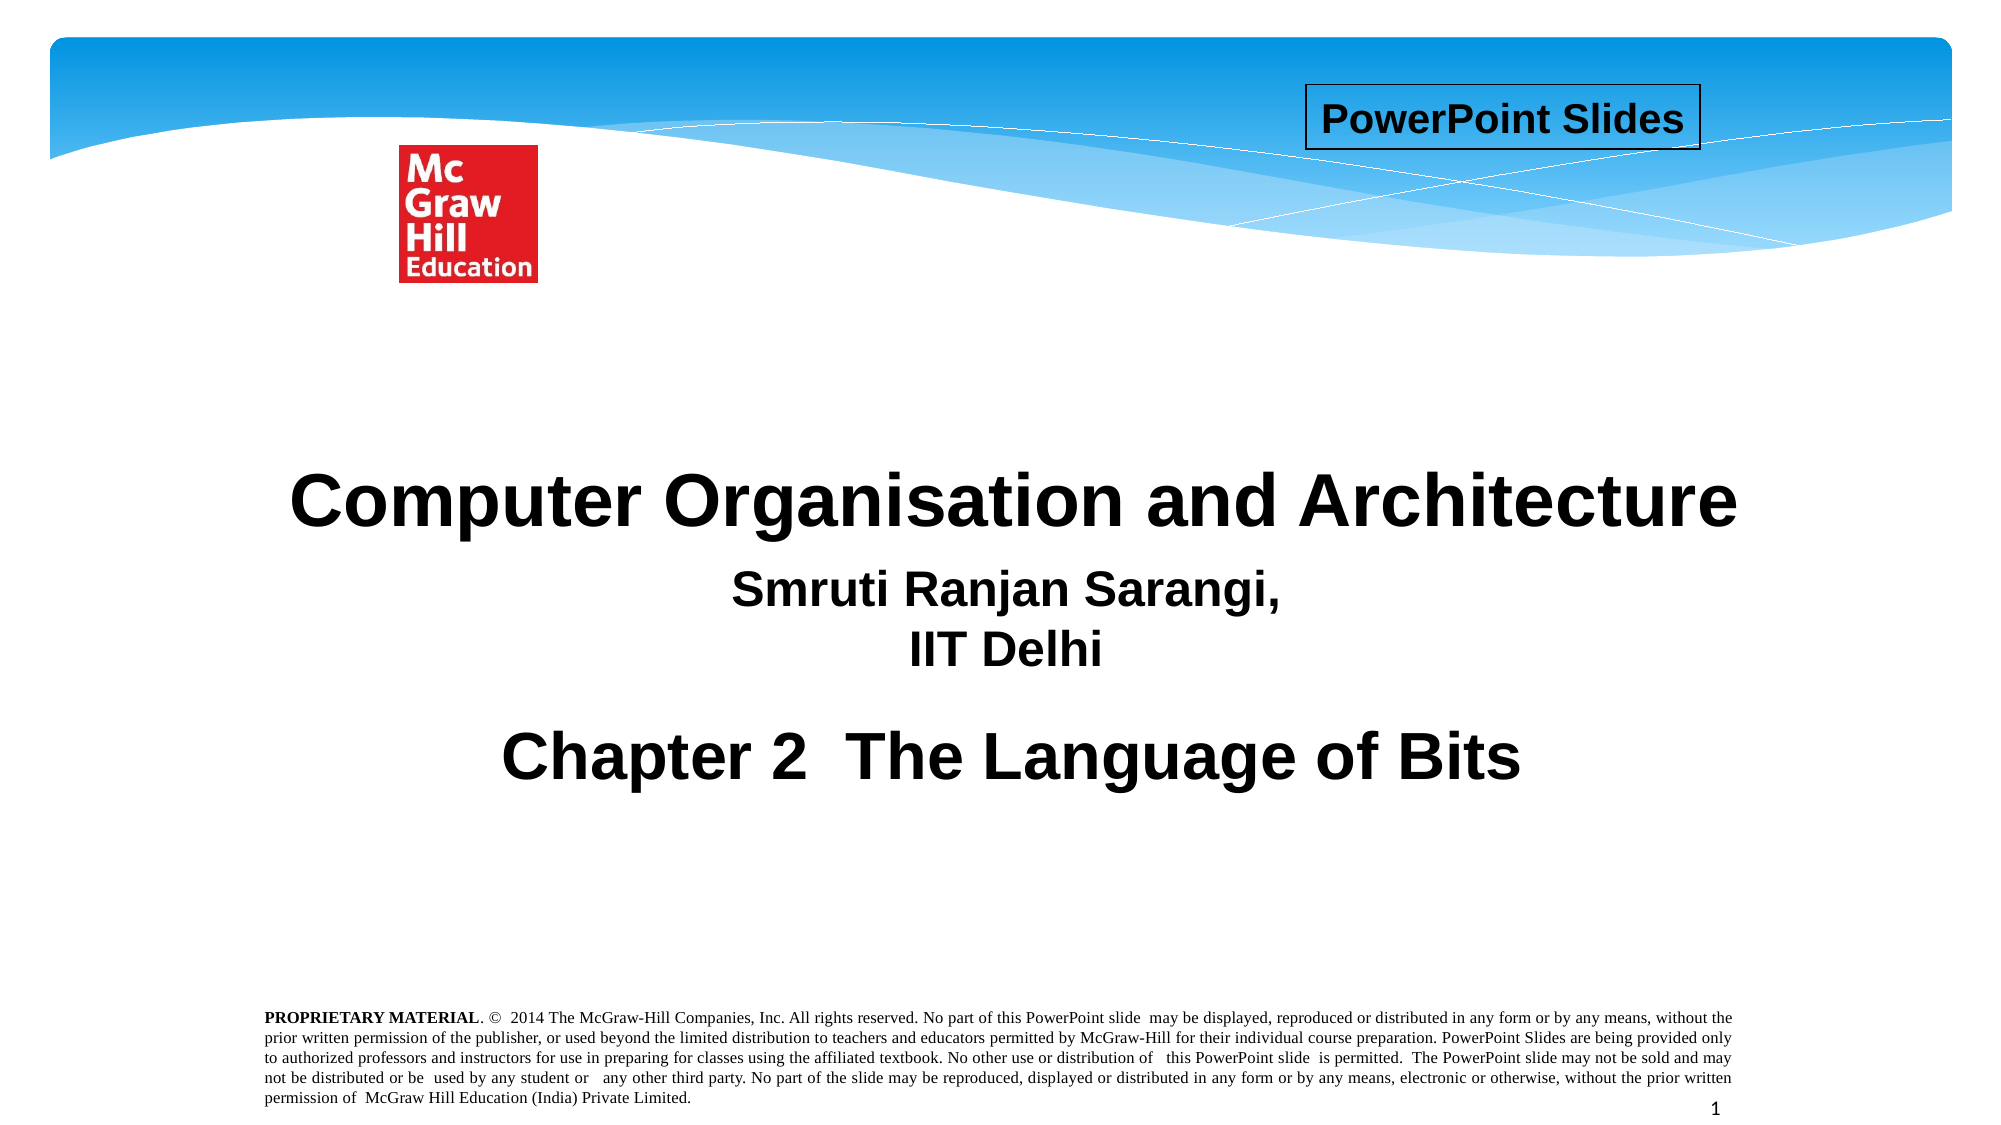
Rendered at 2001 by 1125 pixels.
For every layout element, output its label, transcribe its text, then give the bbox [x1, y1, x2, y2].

title The Language of Bits [533, 199, 1750, 388]
text_box 1 [1695, 1087, 1788, 1125]
text_box Computer Organisation and Architecture [274, 443, 1756, 549]
text_box Smruti Ranjan Sarangi, IIT Delhi [687, 549, 1325, 684]
text_box PowerPoint Slides [1306, 84, 1700, 150]
text_box PROPRIETARY MATERIAL. © 2014 The McGraw-Hill Companies, Inc. All rights reserved. No part of this PowerPoint slide may be displayed, reproduced or distributed in any form or by any means, without the prior written permission of the publisher, or used beyond the limited distribution to teachers and educators permitted by McGraw-Hill for their individual course preparation. PowerPoint Slides are being provided only to authorized professors and instructors for use in preparing for classes using the affiliated textbook. No other use or distribution of this PowerPoint slide is permitted. The PowerPoint slide may not be sold and may not be distributed or be used by any student or any other third party. No part of the slide may be reproduced, displayed or distributed in any form or by any means, electronic or otherwise, without the prior written permission of McGraw Hill Education (India) Private Limited. [249, 999, 1750, 1115]
picture [399, 145, 538, 284]
text_box Chapter 2 The Language of Bits [299, 712, 1725, 793]
